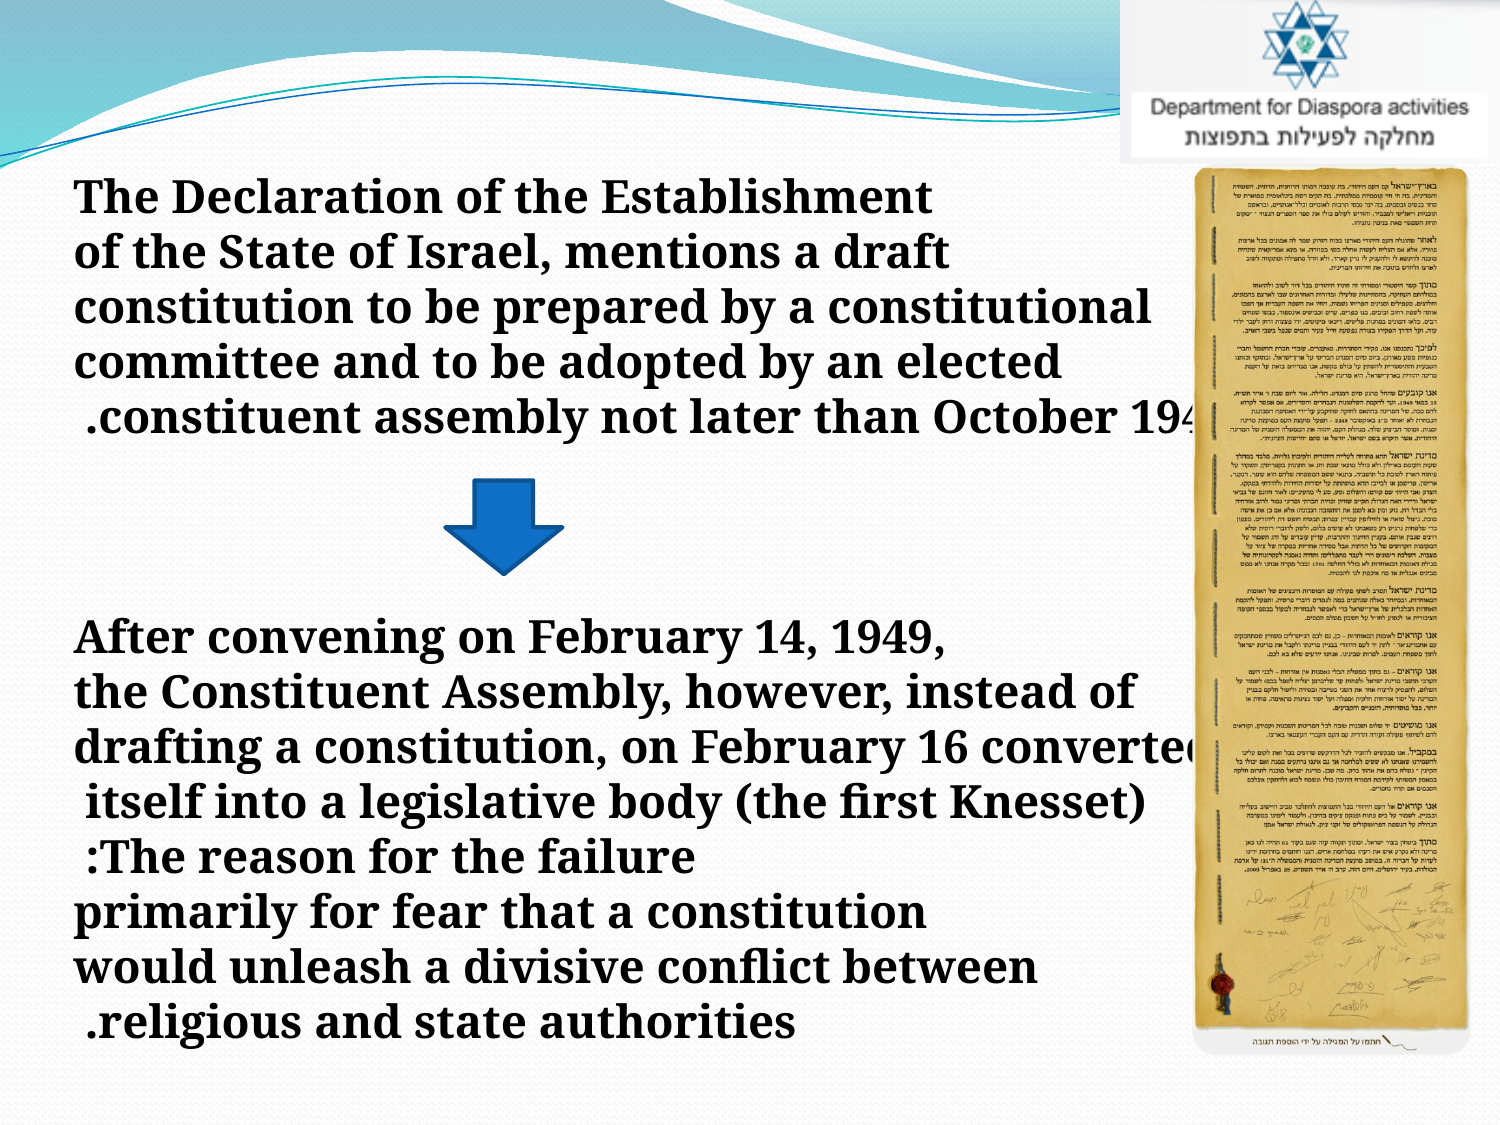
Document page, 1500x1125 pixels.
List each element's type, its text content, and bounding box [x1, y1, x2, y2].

picture [1192, 175, 1471, 1055]
text_box The Declaration of the Establishment of the State of Israel, mentions a draft constitution to be prepared by a constitutional committee and to be adopted by an elected constituent assembly not later than October 1948. After convening on February 14, 1949, the Constituent Assembly, however, instead of drafting a constitution, on February 16 converted itself into a legislative body (the first Knesset) The reason for the failure: primarily for fear that a constitution would unleash a divisive conflict between religious and state authorities. [58, 105, 1248, 1125]
picture [1119, 0, 1500, 165]
text_box [443, 478, 565, 576]
